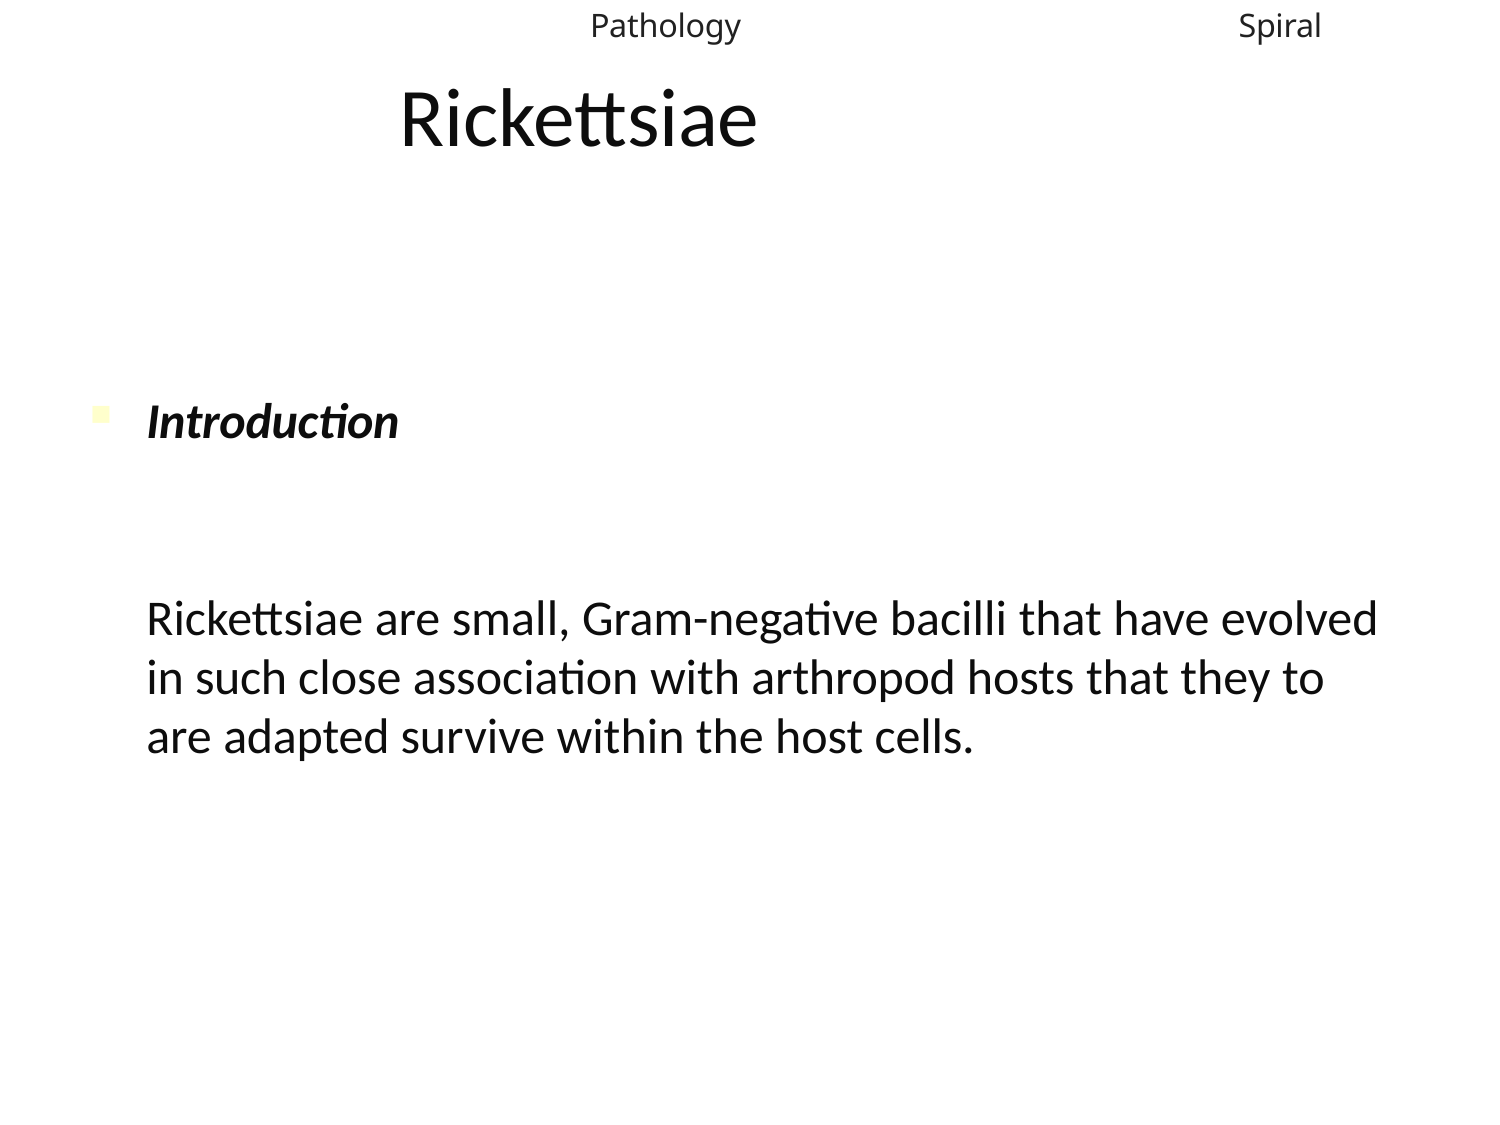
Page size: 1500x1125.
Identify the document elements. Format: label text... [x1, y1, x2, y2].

text_box Spiral [1236, 2, 1331, 45]
title Rickettsiae [397, 16, 1102, 207]
text_box Pathology [587, 2, 749, 45]
text_box Introduction Rickettsiae are small, Gram-negative bacilli that have evolved in such close association with arthropod hosts that they to are adapted survive within the host cells. [87, 385, 1394, 766]
